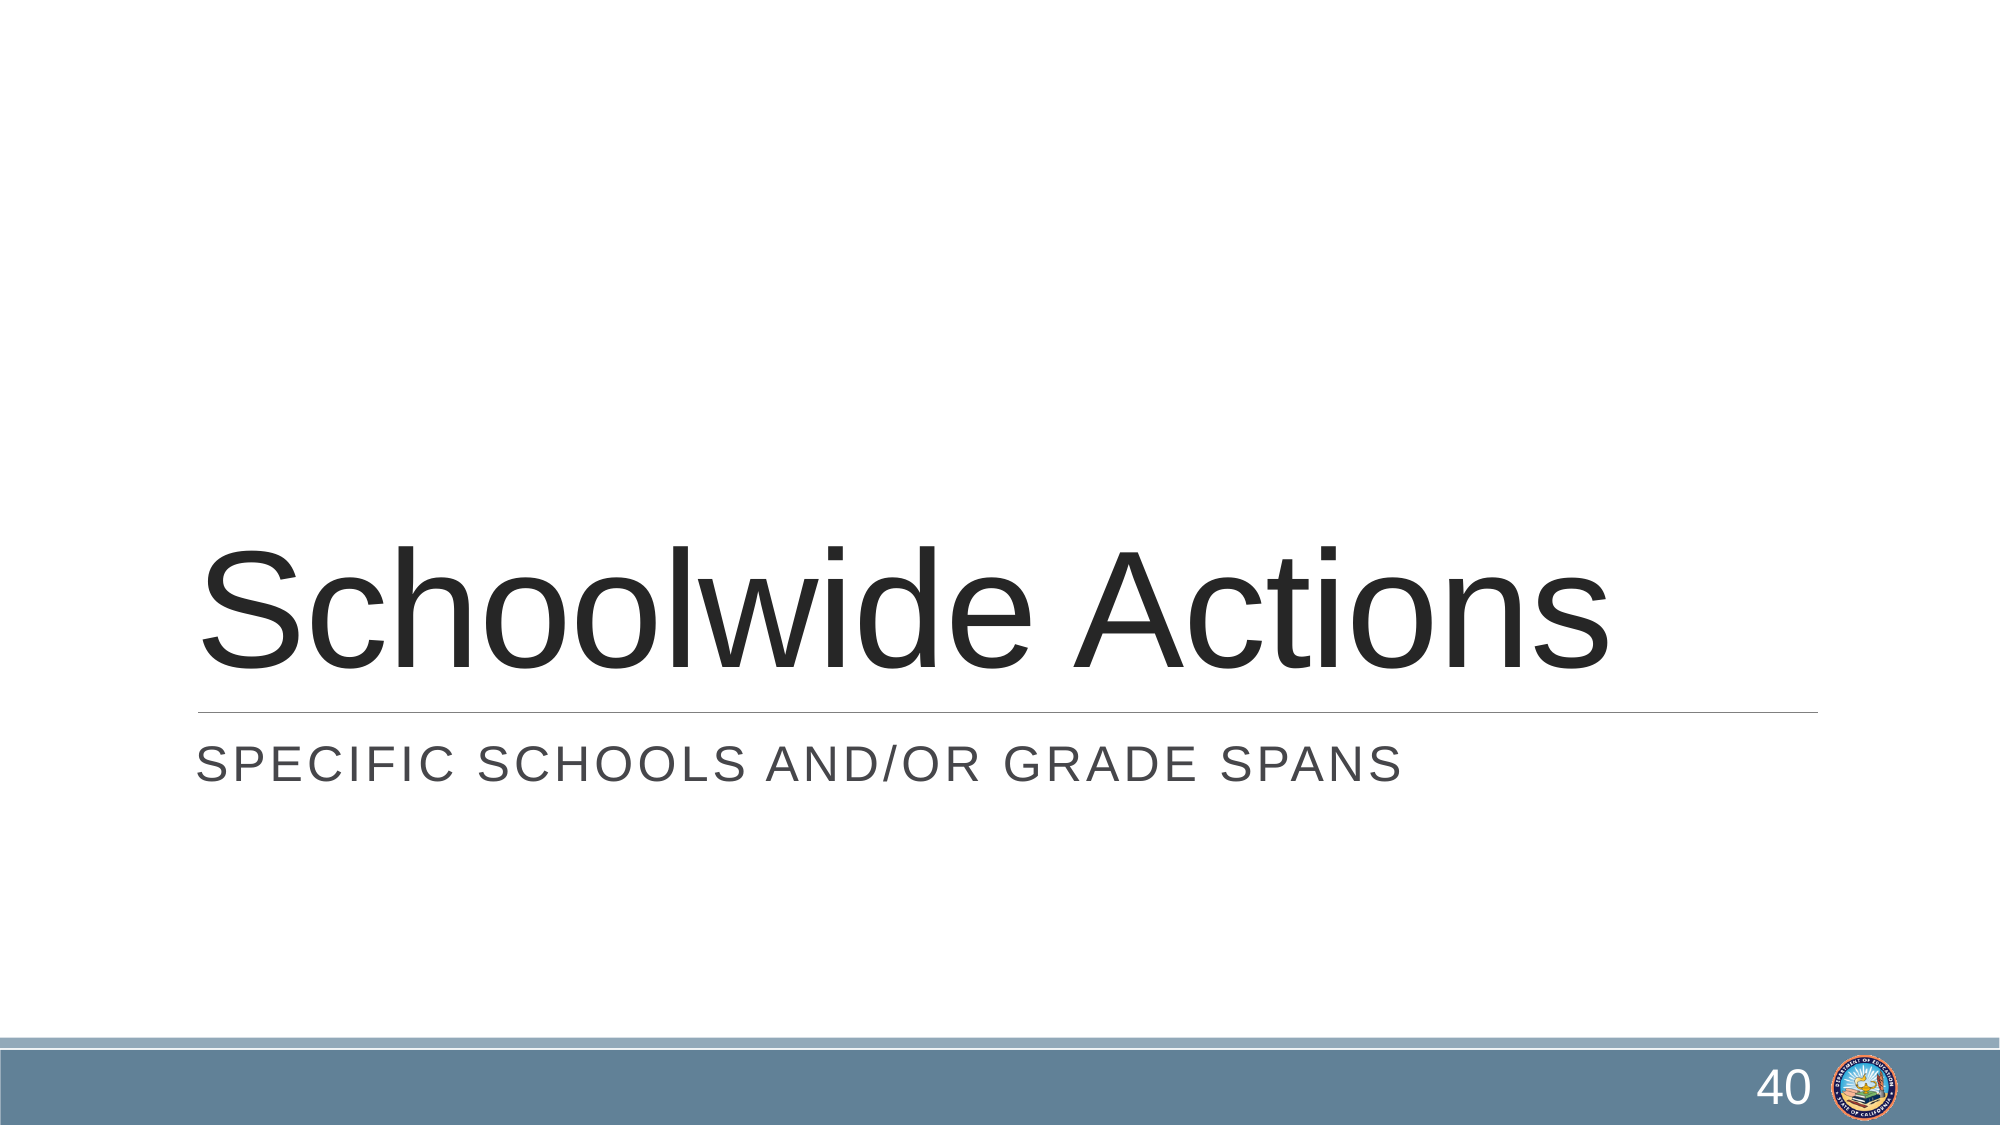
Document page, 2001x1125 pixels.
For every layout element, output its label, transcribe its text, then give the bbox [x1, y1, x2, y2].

title Schoolwide Actions [180, 124, 1830, 710]
slide_number 40 [1611, 1054, 1827, 1115]
list Specific Schools and/or Grade SpanS [180, 730, 1830, 918]
picture [1831, 1055, 1899, 1122]
